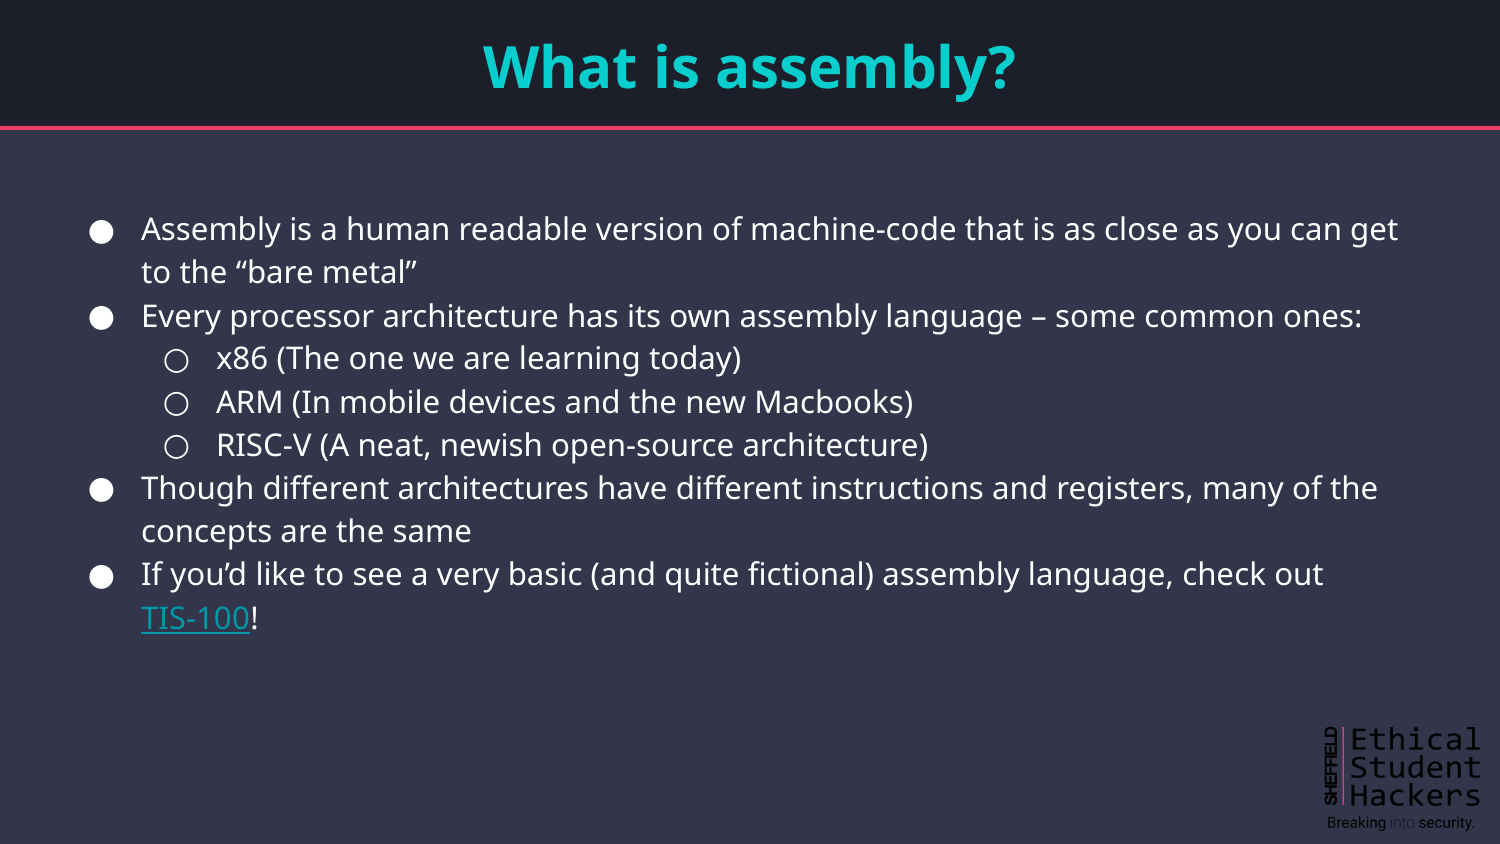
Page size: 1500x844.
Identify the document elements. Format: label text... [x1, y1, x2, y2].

picture [1307, 709, 1500, 844]
list Assembly is a human readable version of machine-code that is as close as you can get to the “bare metal” Every processor architecture has its own assembly language – some common ones: x86 (The one we are learning today) ARM (In mobile devices and the new Macbooks) RISC-V (A neat, newish open-source architecture) Though different architectures have different instructions and registers, many of the concepts are the same If you’d like to see a very basic (and quite fictional) assembly language, check out TIS-100! [51, 189, 1449, 750]
title What is assembly? [141, 15, 1359, 111]
